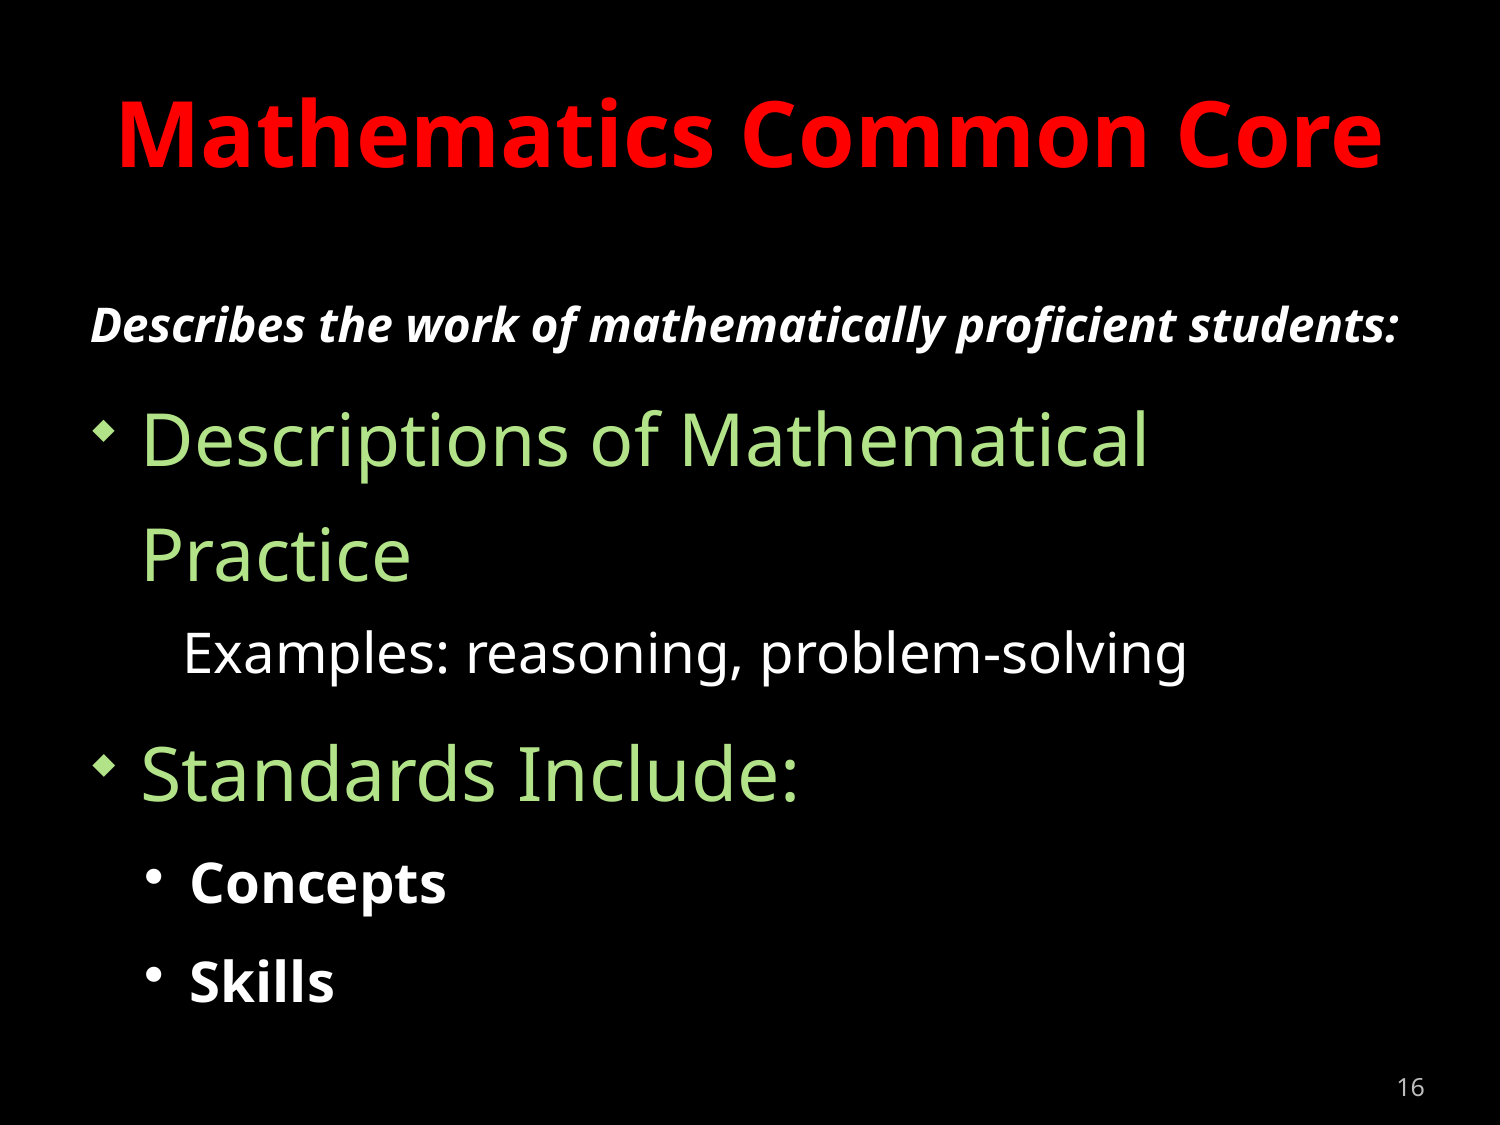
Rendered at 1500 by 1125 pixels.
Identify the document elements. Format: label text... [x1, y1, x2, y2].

list Describes the work of mathematically proficient students: Descriptions of Mathematical Practice Examples: reasoning, problem-solving Standards Include: Concepts Skills [75, 287, 1425, 1033]
slide_number 16 [1299, 1052, 1425, 1113]
title Mathematics Common Core [75, 62, 1425, 200]
